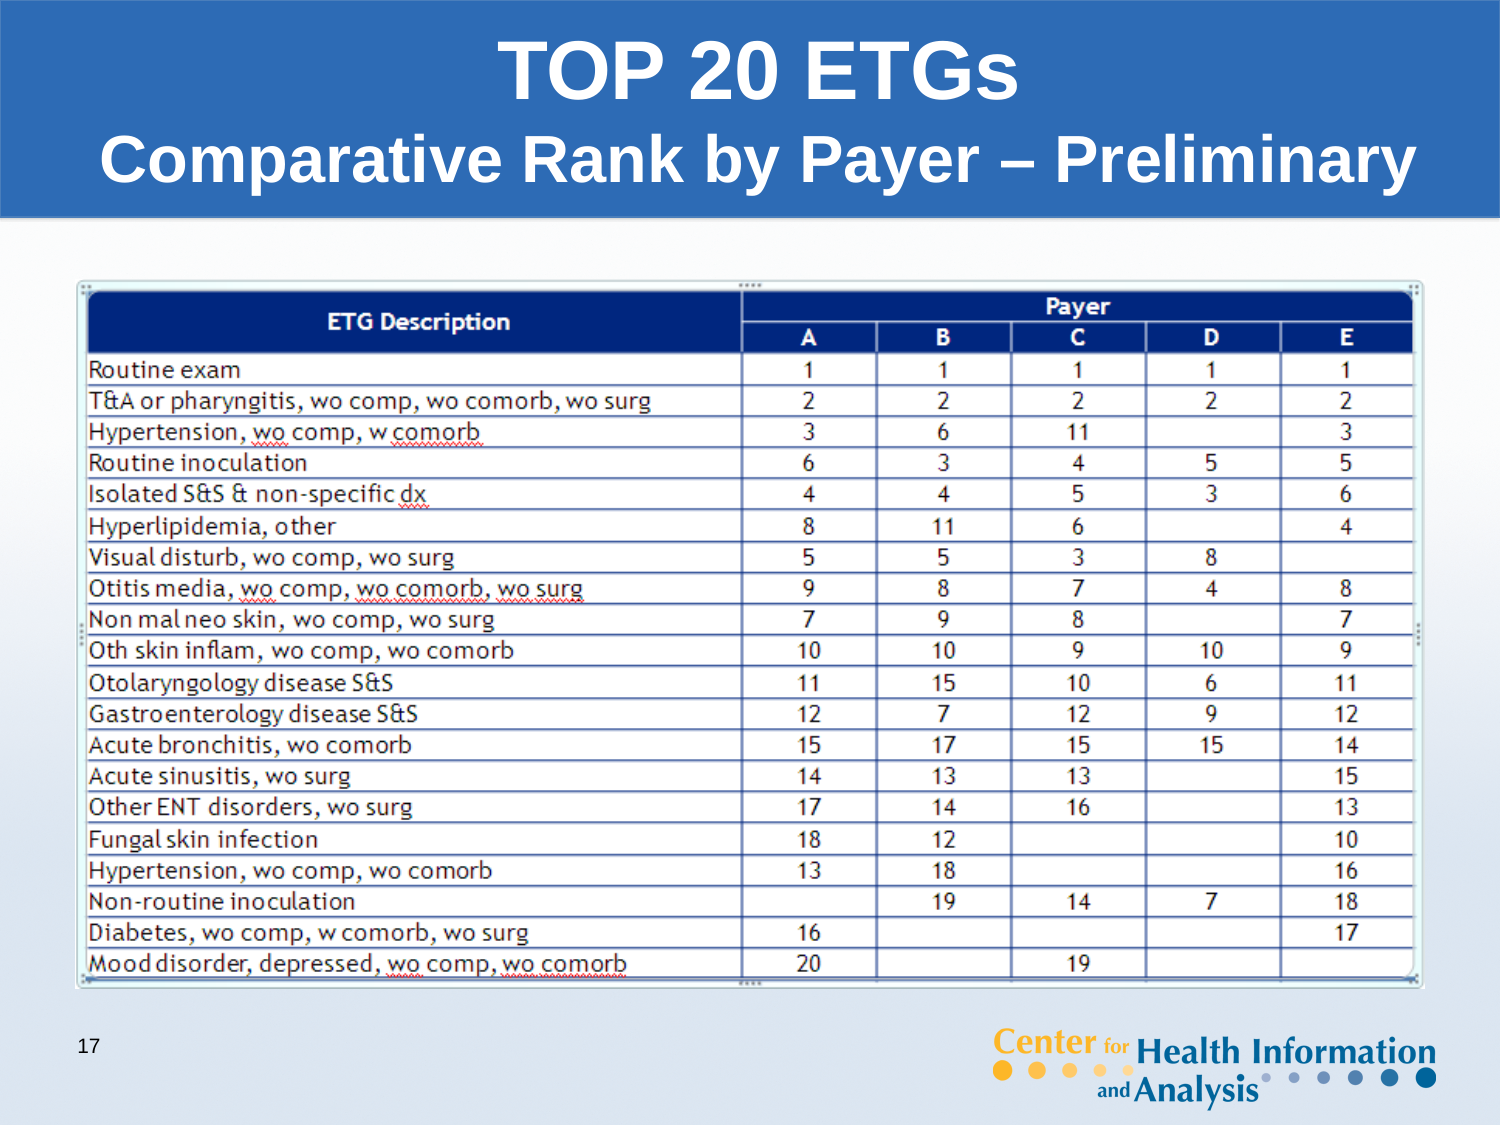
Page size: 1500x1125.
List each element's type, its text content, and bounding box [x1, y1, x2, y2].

slide_number 17 [62, 1025, 413, 1085]
title TOP 20 ETGs Comparative Rank by Payer – Preliminary [44, 12, 1474, 201]
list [74, 278, 1426, 989]
picture [0, 221, 1500, 1125]
